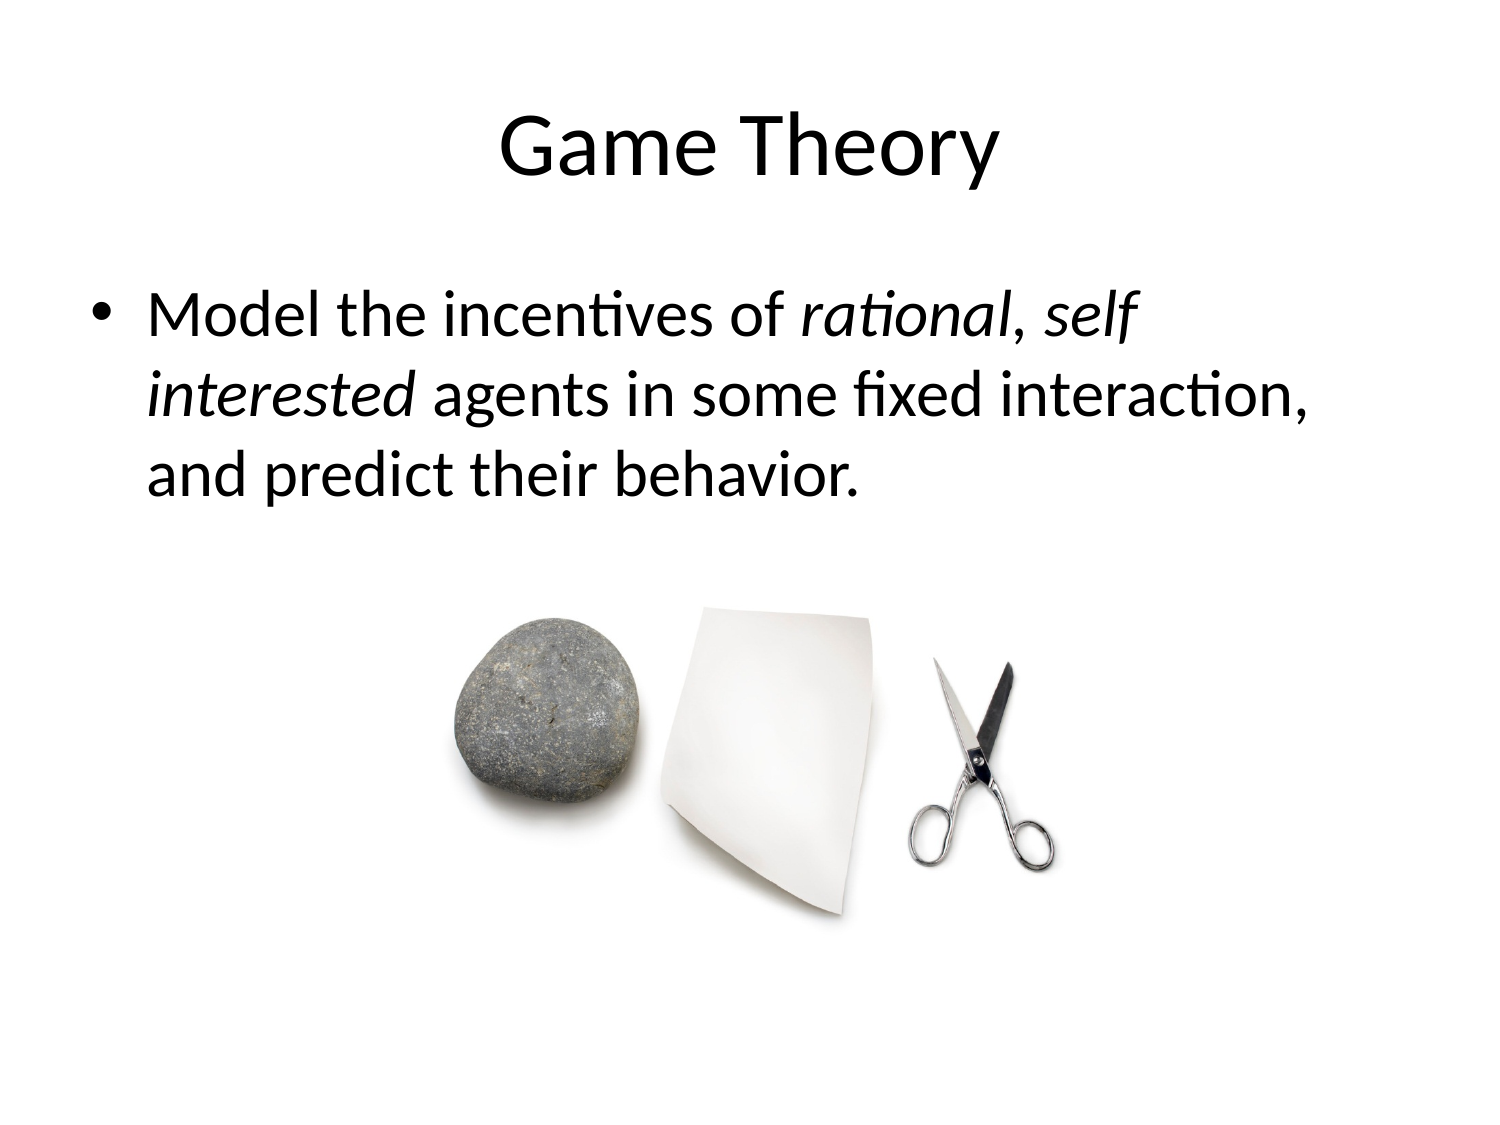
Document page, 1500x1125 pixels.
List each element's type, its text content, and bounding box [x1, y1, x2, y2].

title Game Theory [75, 45, 1425, 233]
picture [399, 512, 1101, 973]
list Model the incentives of rational, self interested agents in some fixed interaction, and predict their behavior. [75, 262, 1425, 1005]
